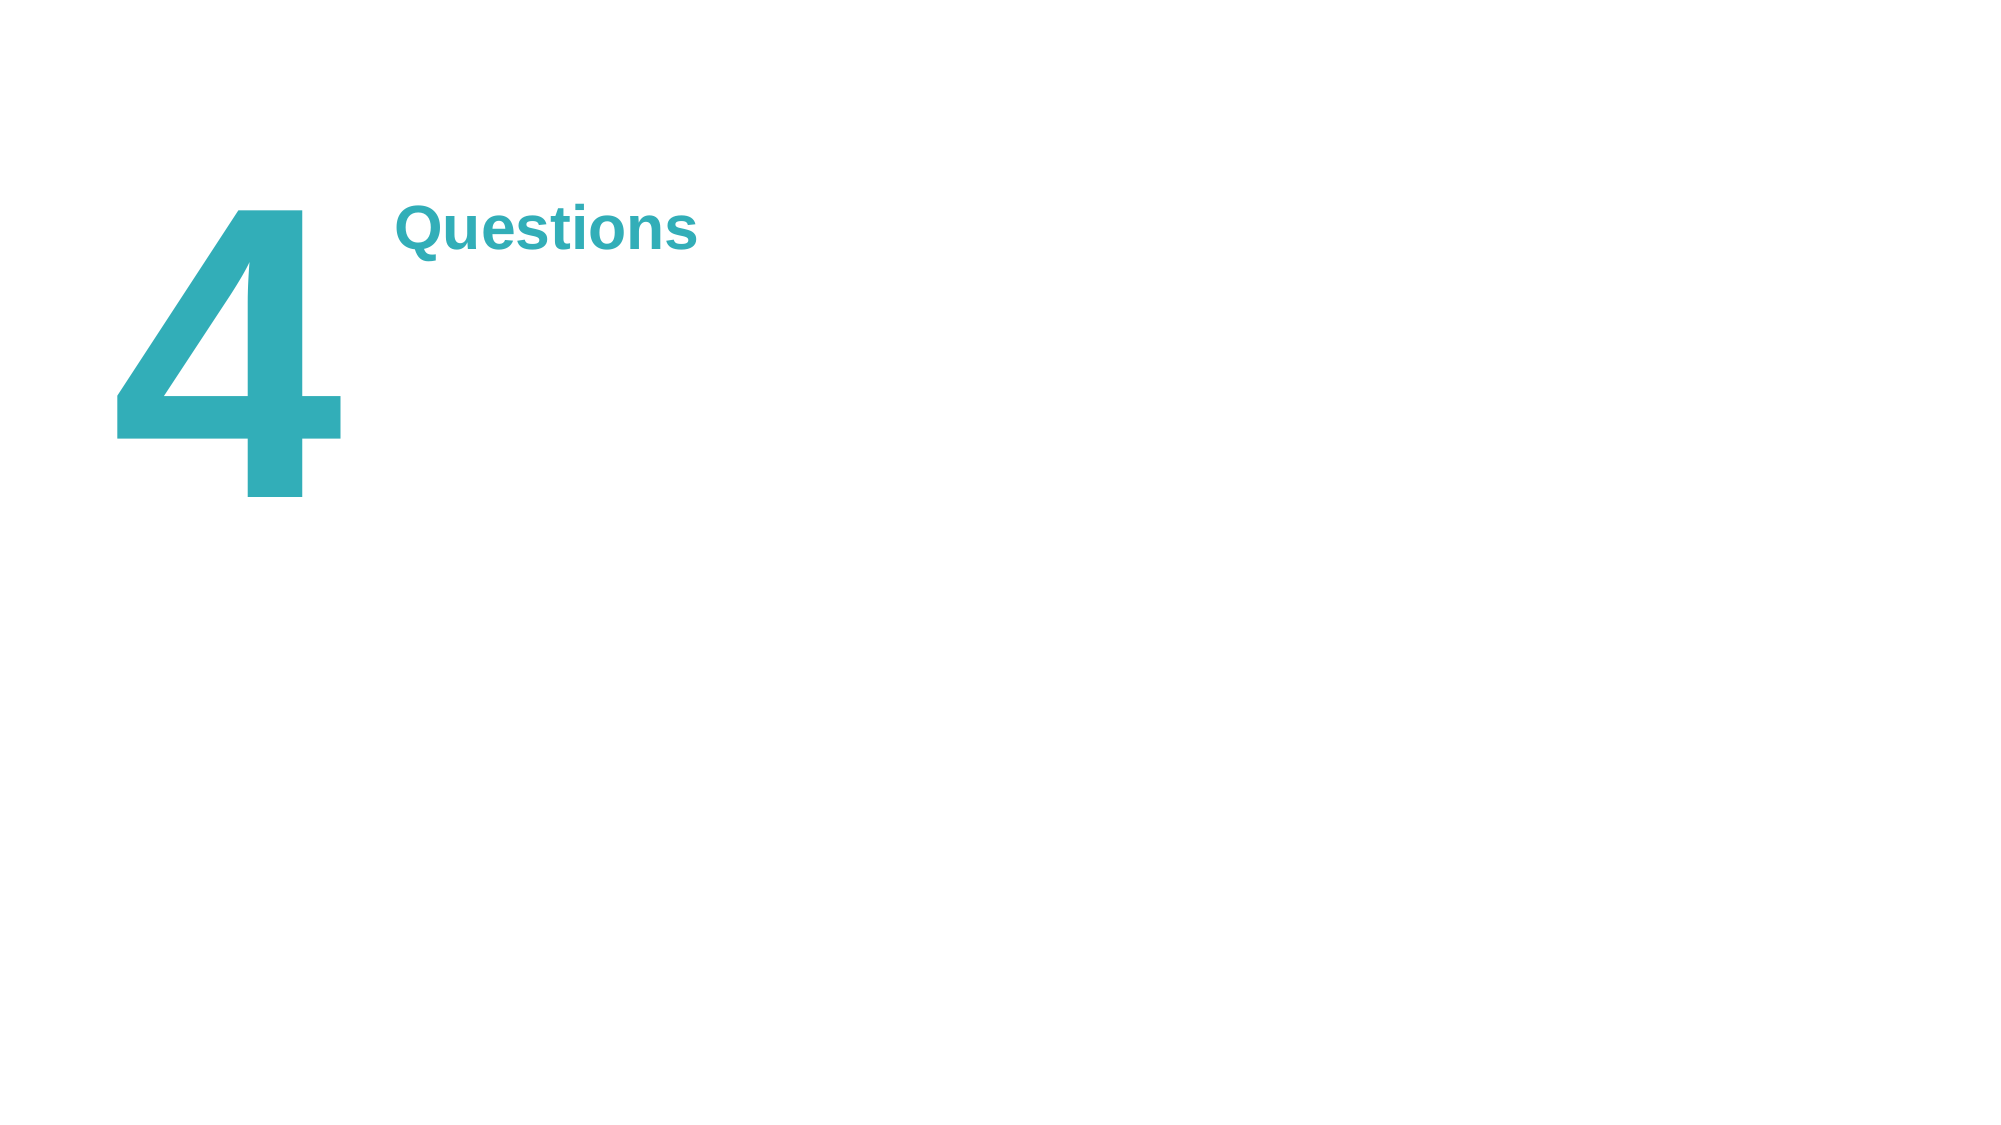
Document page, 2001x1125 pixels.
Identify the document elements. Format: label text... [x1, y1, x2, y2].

text_box 4 [96, 73, 445, 589]
text_box Questions [445, 179, 715, 270]
